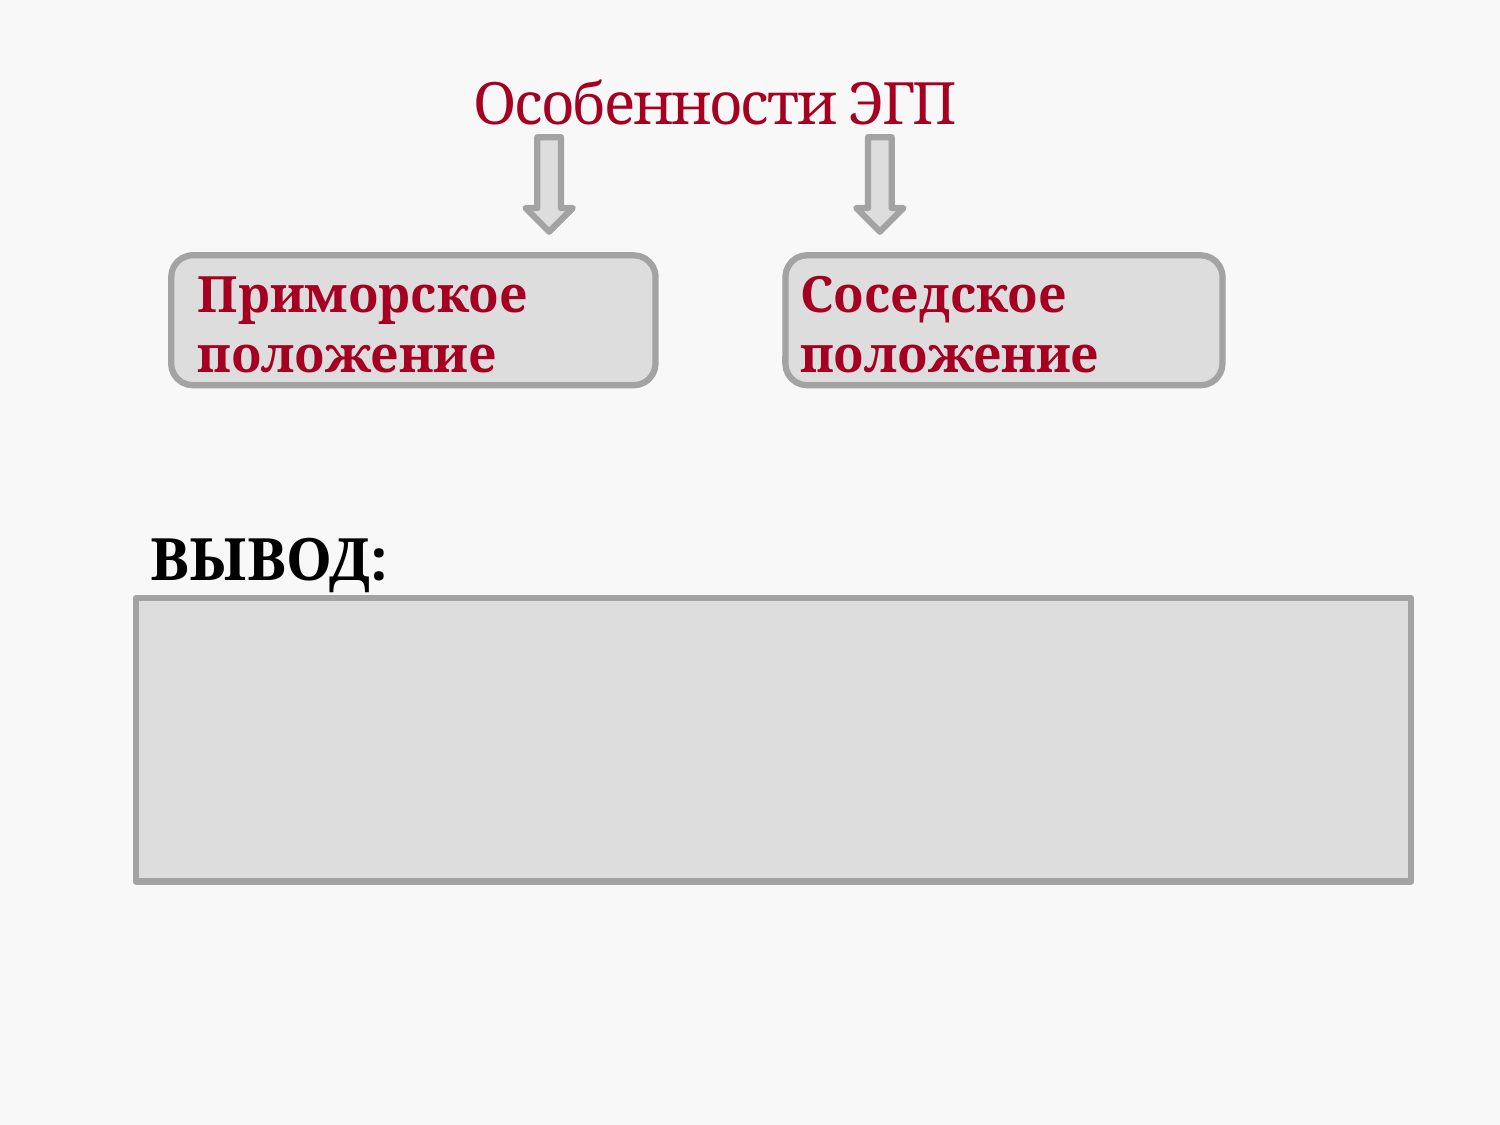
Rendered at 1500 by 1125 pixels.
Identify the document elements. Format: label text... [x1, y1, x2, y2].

text_box Соседское положение [785, 255, 1282, 390]
text_box [853, 134, 907, 235]
text_box [168, 252, 646, 387]
text_box [133, 595, 1414, 885]
text_box [522, 134, 576, 235]
text_box ВЫВОД: ЭГП благоприятствует торговым связям со всеми странами мира, использованию богатств морей… [135, 515, 1424, 810]
text_box Приморское положение [183, 255, 680, 390]
title Особенности ЭГП [253, 42, 1177, 144]
